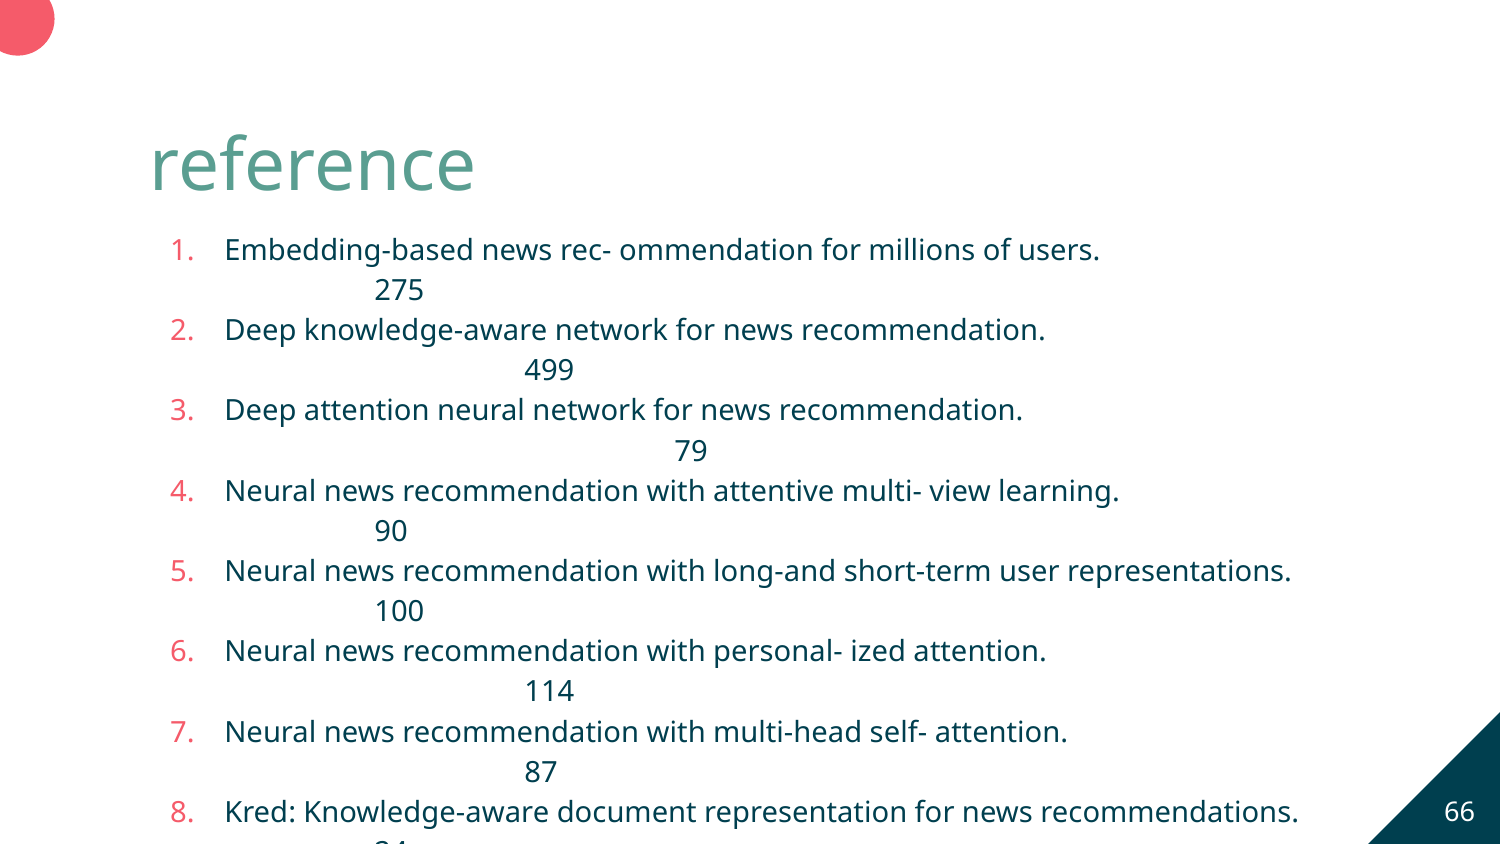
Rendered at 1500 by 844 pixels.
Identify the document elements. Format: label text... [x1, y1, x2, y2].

slide_number ‹#› [1400, 779, 1491, 844]
title reference [134, 114, 1366, 209]
list Embedding-based news rec- ommendation for millions of users. 275 Deep knowledge-aware network for news recommendation. 499 Deep attention neural network for news recommendation. 79 Neural news recommendation with attentive multi- view learning. 90 Neural news recommendation with long-and short-term user representations. 100 Neural news recommendation with personal- ized attention. 114 Neural news recommendation with multi-head self- attention. 87 Kred: Knowledge-aware document representation for news recommendations. 24 Graph neural news recommen- dation with long-term and short-term interest modeling. 62 Fine-grained interest matching for neu- ral news recommendation. 37 [134, 210, 1366, 754]
